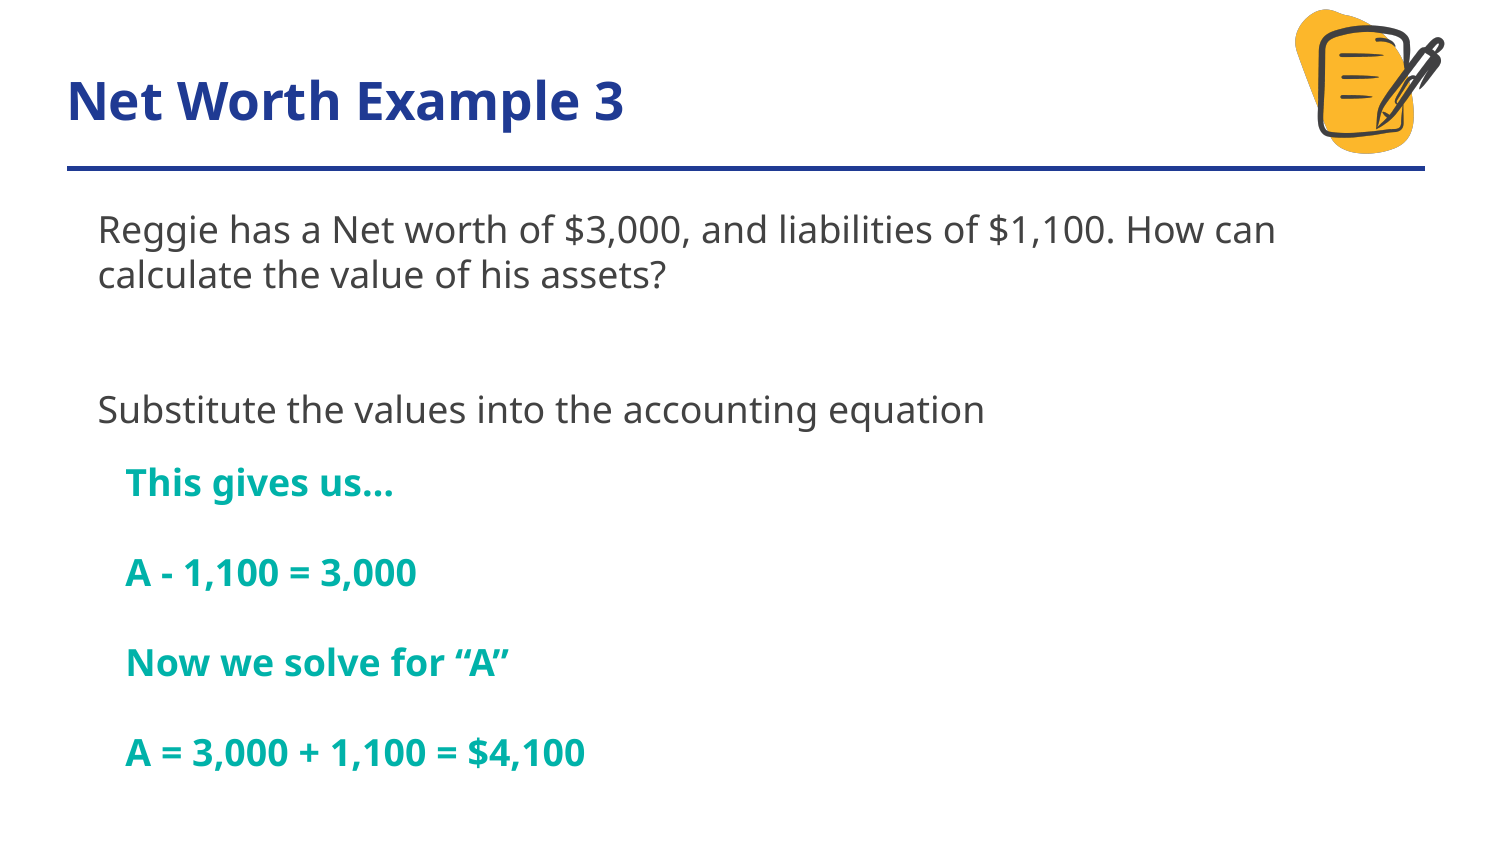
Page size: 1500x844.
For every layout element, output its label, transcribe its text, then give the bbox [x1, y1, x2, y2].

text_box This gives us… A - 1,100 = 3,000 Now we solve for “A” A = 3,000 + 1,100 = $4,100 [110, 448, 750, 784]
text_box Reggie has a Net worth of $3,000, and liabilities of $1,100. How can calculate the value of his assets? Substitute the values into the accounting equation [82, 190, 1415, 491]
title Net Worth Example 3 [51, 52, 1273, 147]
picture [1278, 6, 1483, 184]
